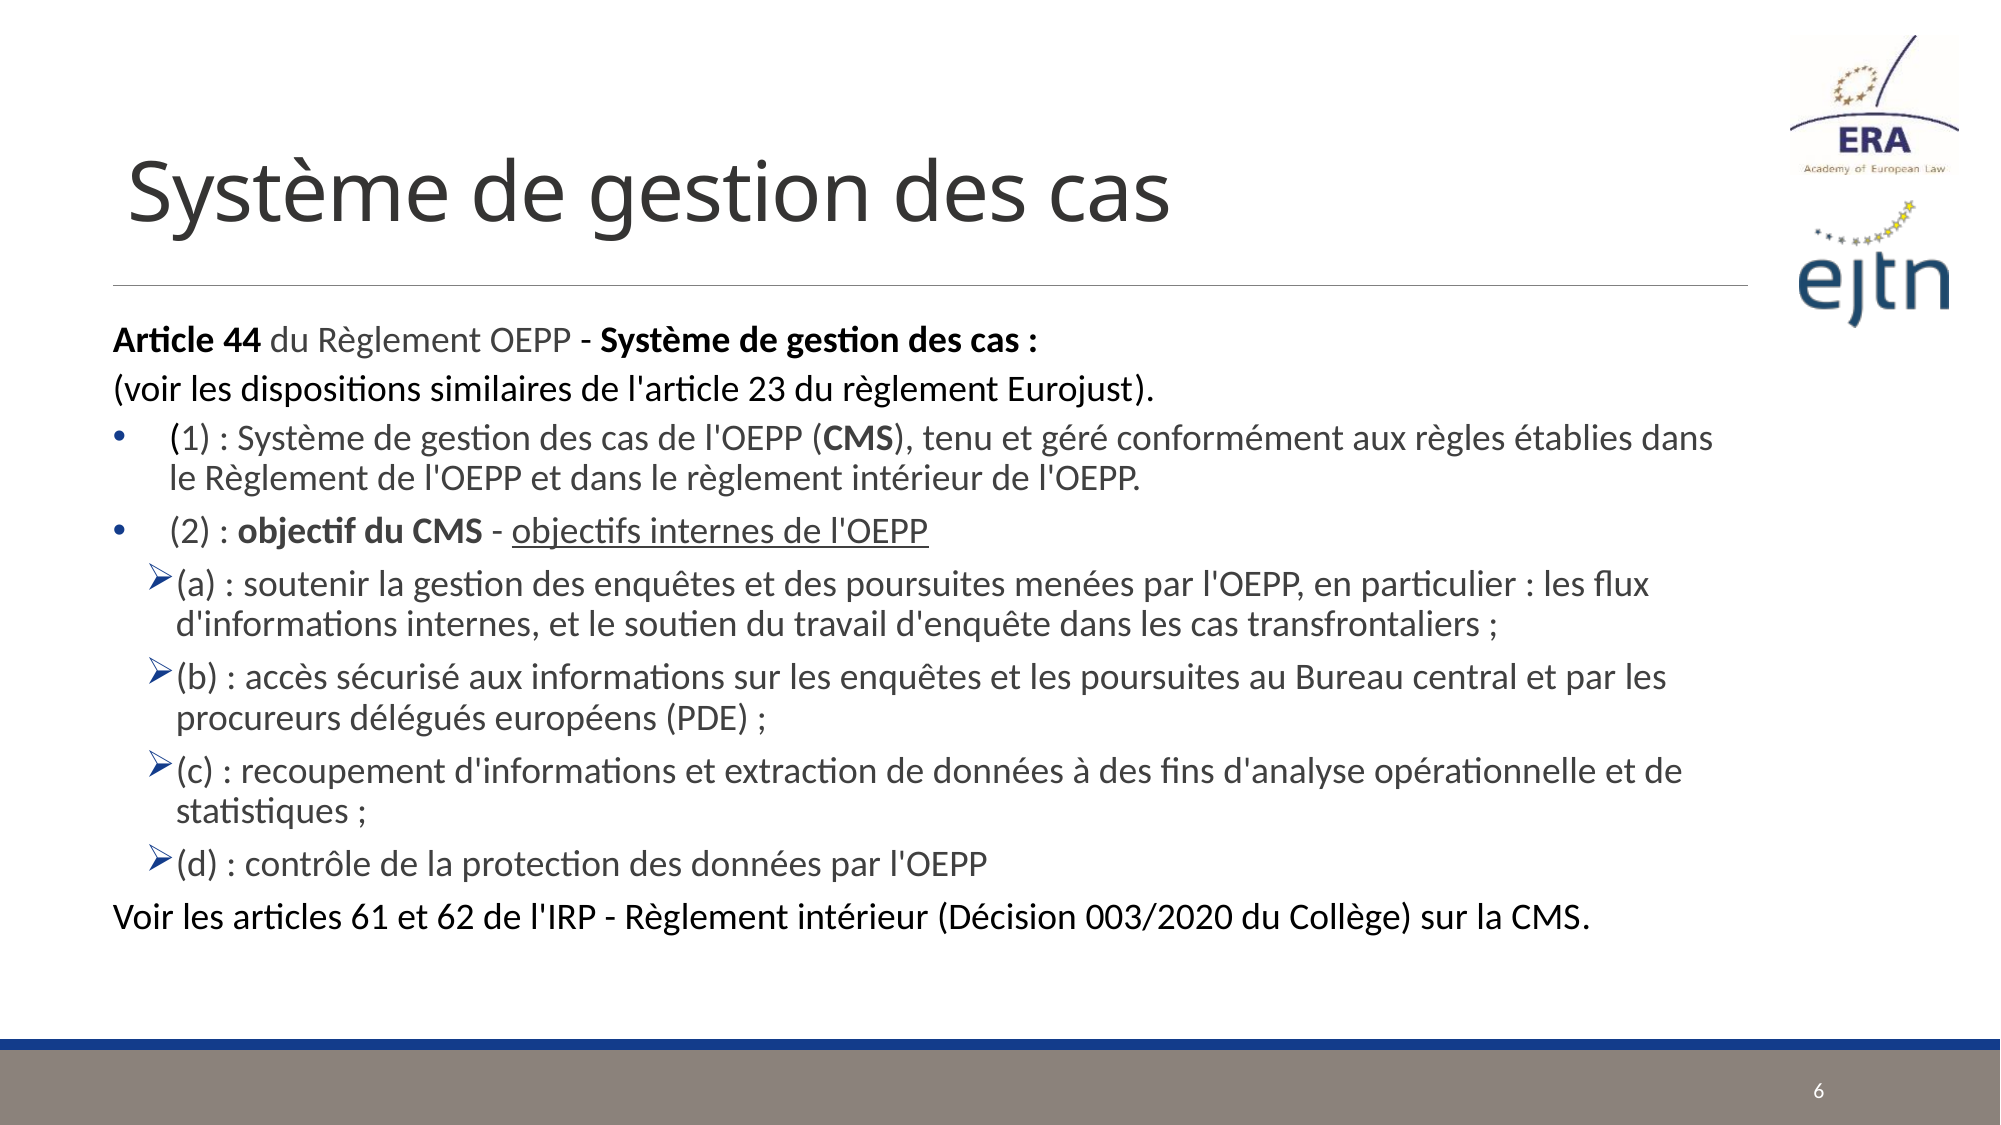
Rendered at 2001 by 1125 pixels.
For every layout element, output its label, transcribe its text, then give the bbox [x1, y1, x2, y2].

slide_number 6 [1624, 1059, 1840, 1120]
list Article 44 du Règlement OEPP - Système de gestion des cas : (voir les dispositions similaires de l'article 23 du règlement Eurojust). (1) : Système de gestion des cas de l'OEPP (CMS), tenu et géré conformément aux règles établies dans le Règlement de l'OEPP et dans le règlement intérieur de l'OEPP. (2) : objectif du CMS - objectifs internes de l'OEPP (a) : soutenir la gestion des enquêtes et des poursuites menées par l'OEPP, en particulier : les flux d'informations internes, et le soutien du travail d'enquête dans les cas transfrontaliers ; (b) : accès sécurisé aux informations sur les enquêtes et les poursuites au Bureau central et par les procureurs délégués européens (PDE) ; (c) : recoupement d'informations et extraction de données à des fins d'analyse opérationnelle et de statistiques ; (d) : contrôle de la protection des données par l'OEPP Voir les articles 61 et 62 de l'IRP - Règlement intérieur (Décision 003/2020 du Collège) sur la CMS. [112, 312, 1748, 1013]
title Système de gestion des cas [112, 82, 1748, 246]
picture [1790, 35, 1959, 175]
picture [1799, 199, 1949, 328]
